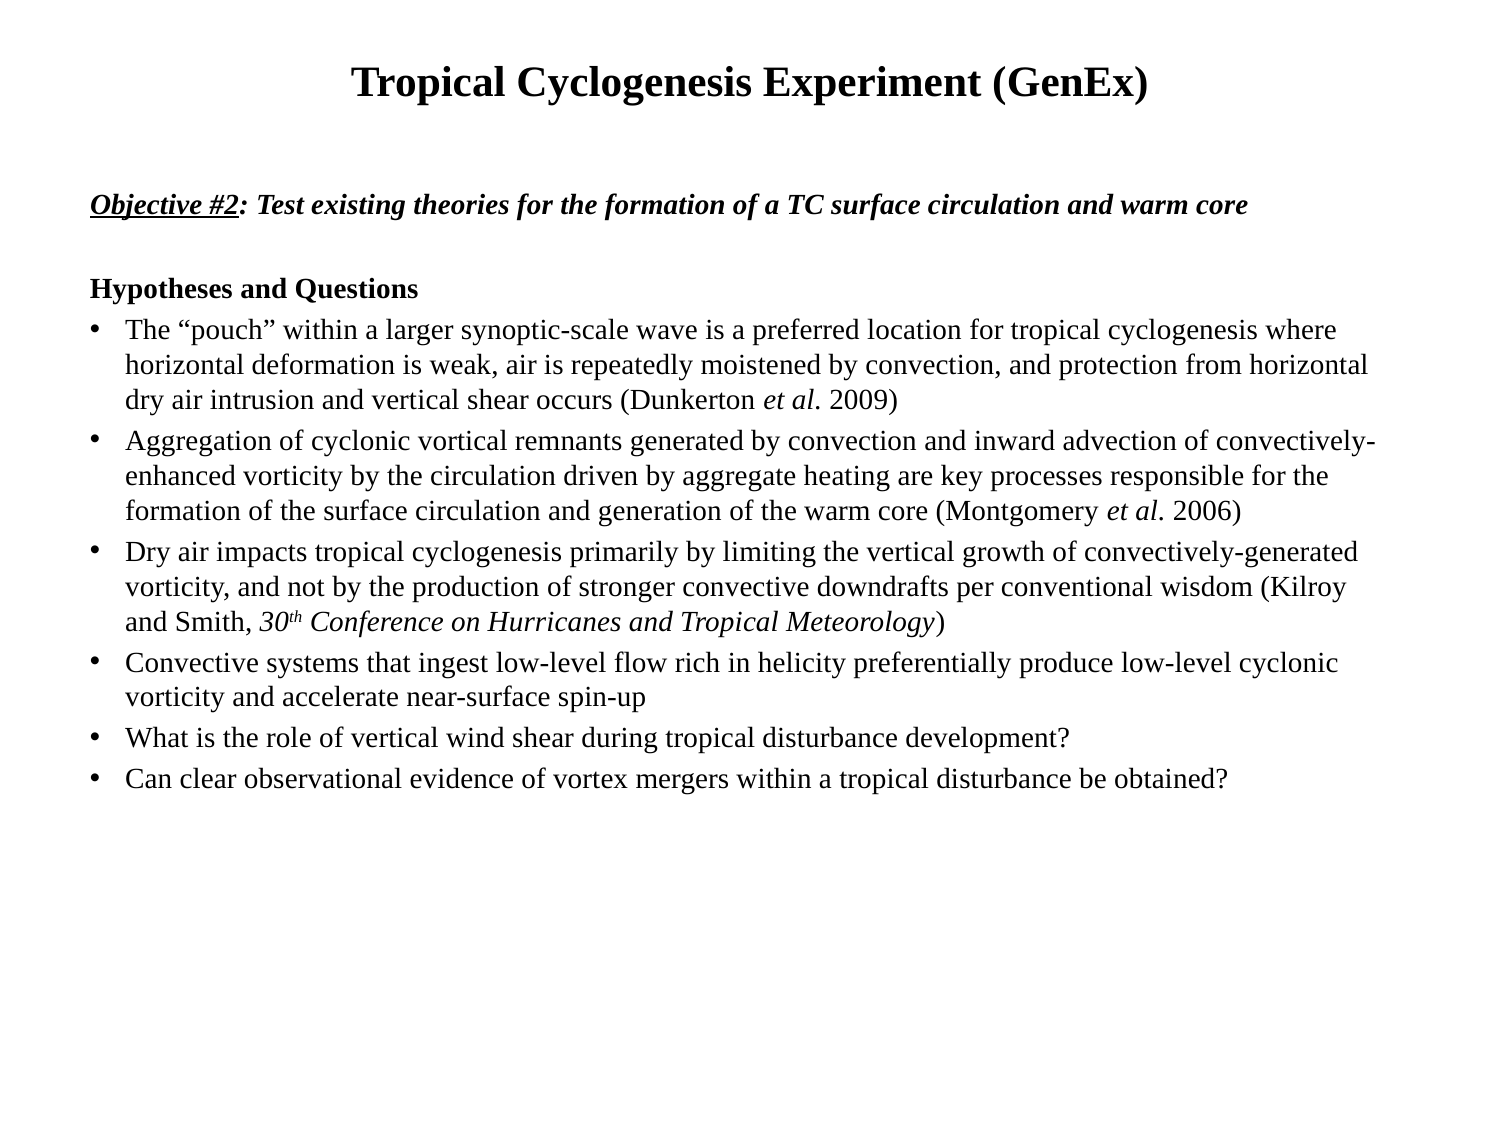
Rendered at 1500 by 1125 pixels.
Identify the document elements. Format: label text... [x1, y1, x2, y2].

title Objective #2: Test existing theories for the formation of a TC surface circulation and warm core [74, 149, 1426, 256]
text_box Tropical Cyclogenesis Experiment (GenEx) [74, 45, 1425, 113]
text_box Hypotheses and Questions The “pouch” within a larger synoptic-scale wave is a preferred location for tropical cyclogenesis where horizontal deformation is weak, air is repeatedly moistened by convection, and protection from horizontal dry air intrusion and vertical shear occurs (Dunkerton et al. 2009) Aggregation of cyclonic vortical remnants generated by convection and inward advection of convectively-enhanced vorticity by the circulation driven by aggregate heating are key processes responsible for the formation of the surface circulation and generation of the warm core (Montgomery et al. 2006) Dry air impacts tropical cyclogenesis primarily by limiting the vertical growth of convectively-generated vorticity, and not by the production of stronger convective downdrafts per conventional wisdom (Kilroy and Smith, 30th Conference on Hurricanes and Tropical Meteorology) Convective systems that ingest low-level flow rich in helicity preferentially produce low-level cyclonic vorticity and accelerate near-surface spin-up What is the role of vertical wind shear during tropical disturbance development? Can clear observational evidence of vortex mergers within a tropical disturbance be obtained? [74, 262, 1413, 802]
